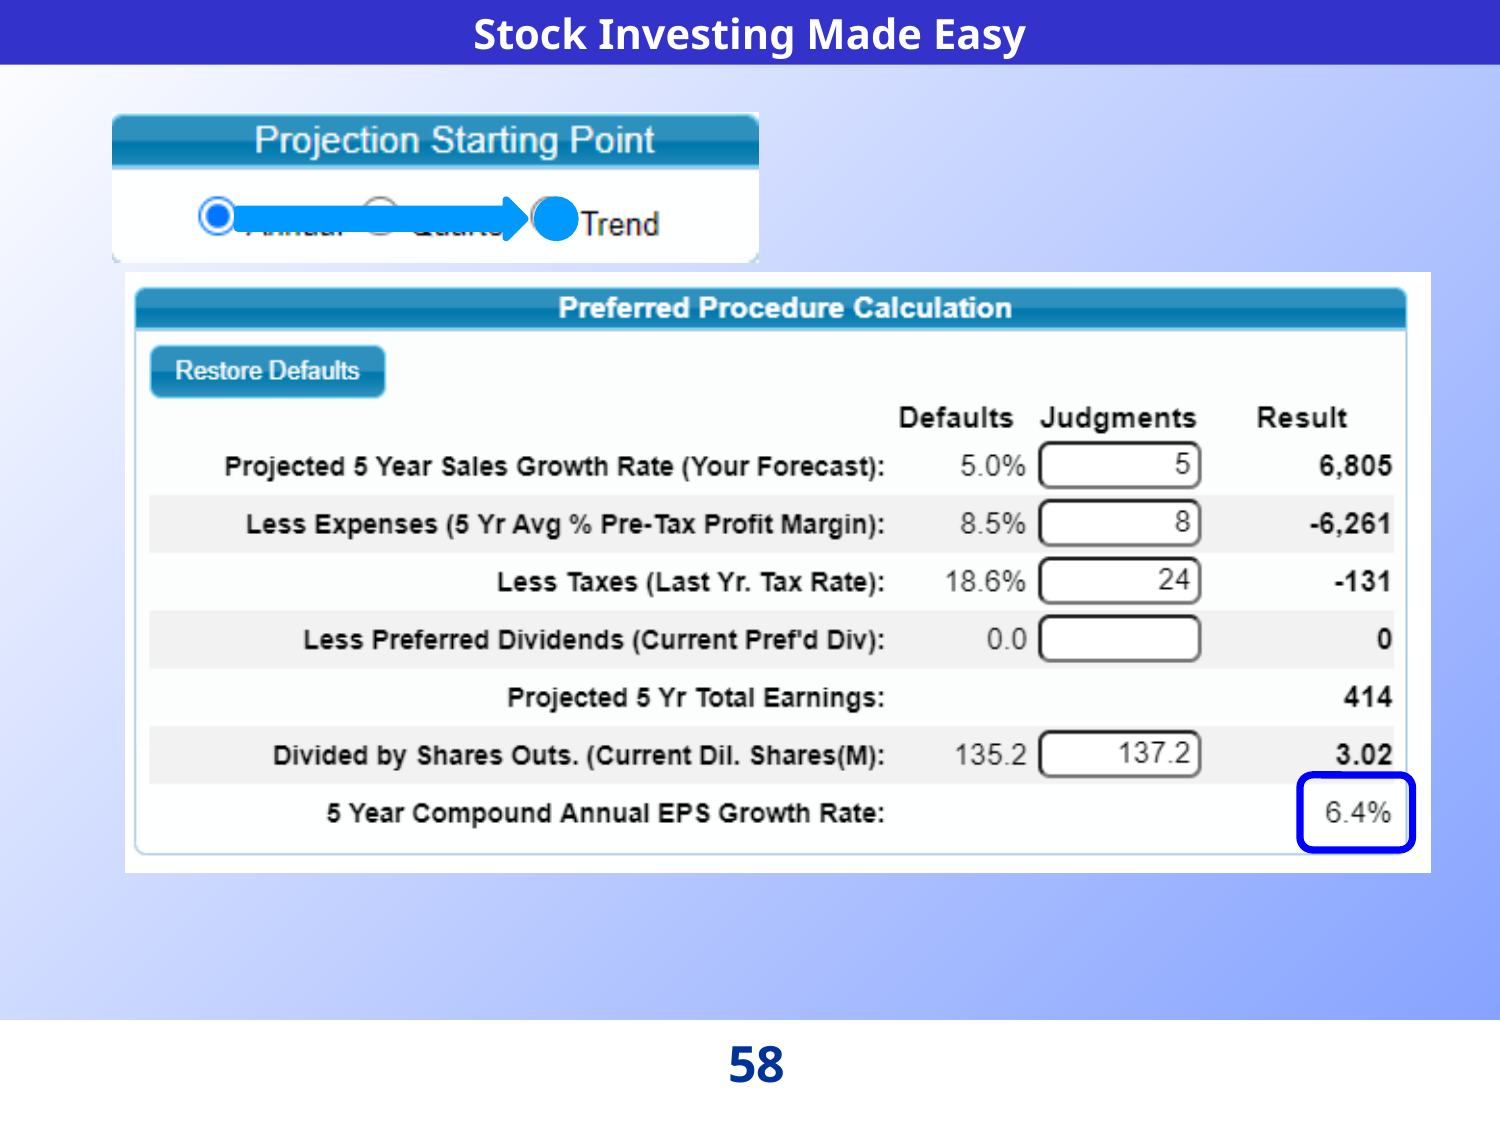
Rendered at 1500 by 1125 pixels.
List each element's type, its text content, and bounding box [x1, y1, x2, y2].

picture [112, 112, 759, 263]
slide_number 58 [487, 1024, 801, 1101]
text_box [124, 272, 1431, 874]
